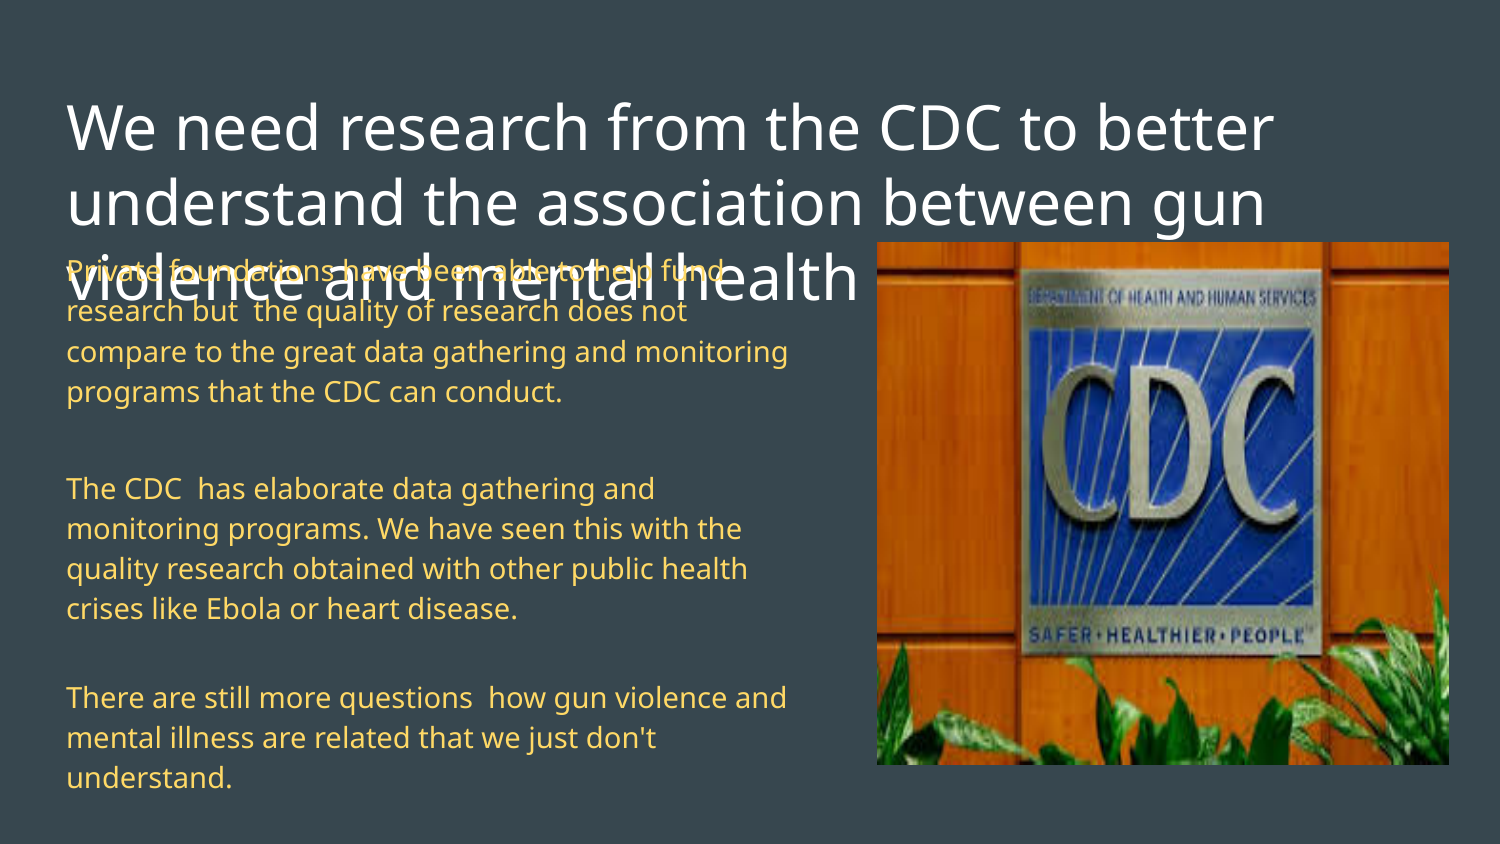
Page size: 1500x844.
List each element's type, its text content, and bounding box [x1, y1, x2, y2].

list Private foundations have been able to help fund research but the quality of research does not compare to the great data gathering and monitoring programs that the CDC can conduct. The CDC has elaborate data gathering and monitoring programs. We have seen this with the quality research obtained with other public health crises like Ebola or heart disease. There are still more questions how gun violence and mental illness are related that we just don't understand. [51, 189, 817, 815]
title We need research from the CDC to better understand the association between gun violence and mental health [51, 72, 1449, 167]
picture [876, 242, 1450, 765]
